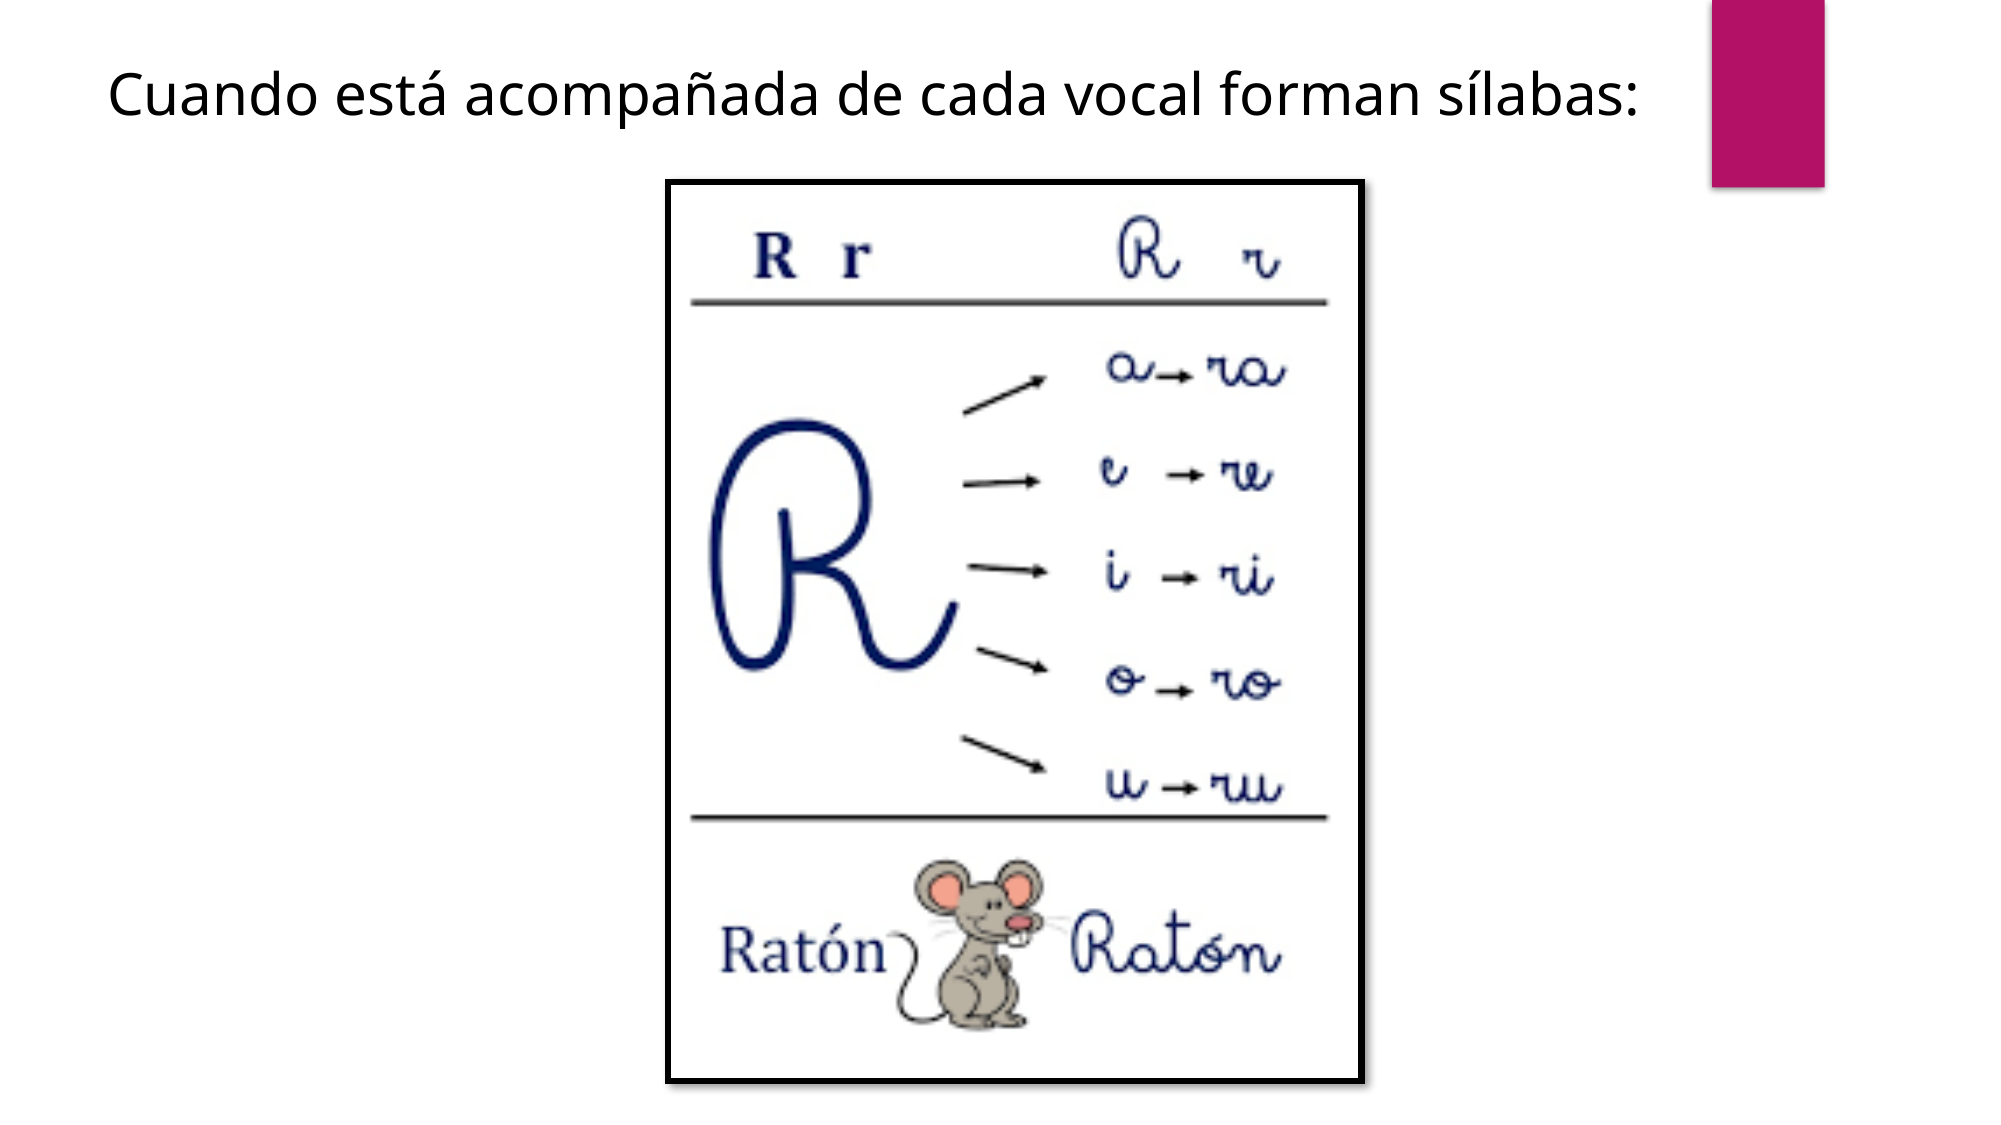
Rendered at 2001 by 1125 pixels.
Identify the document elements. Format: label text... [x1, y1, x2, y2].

picture [671, 184, 1359, 1079]
text_box Cuando está acompañada de cada vocal forman sílabas: [92, 50, 1656, 135]
